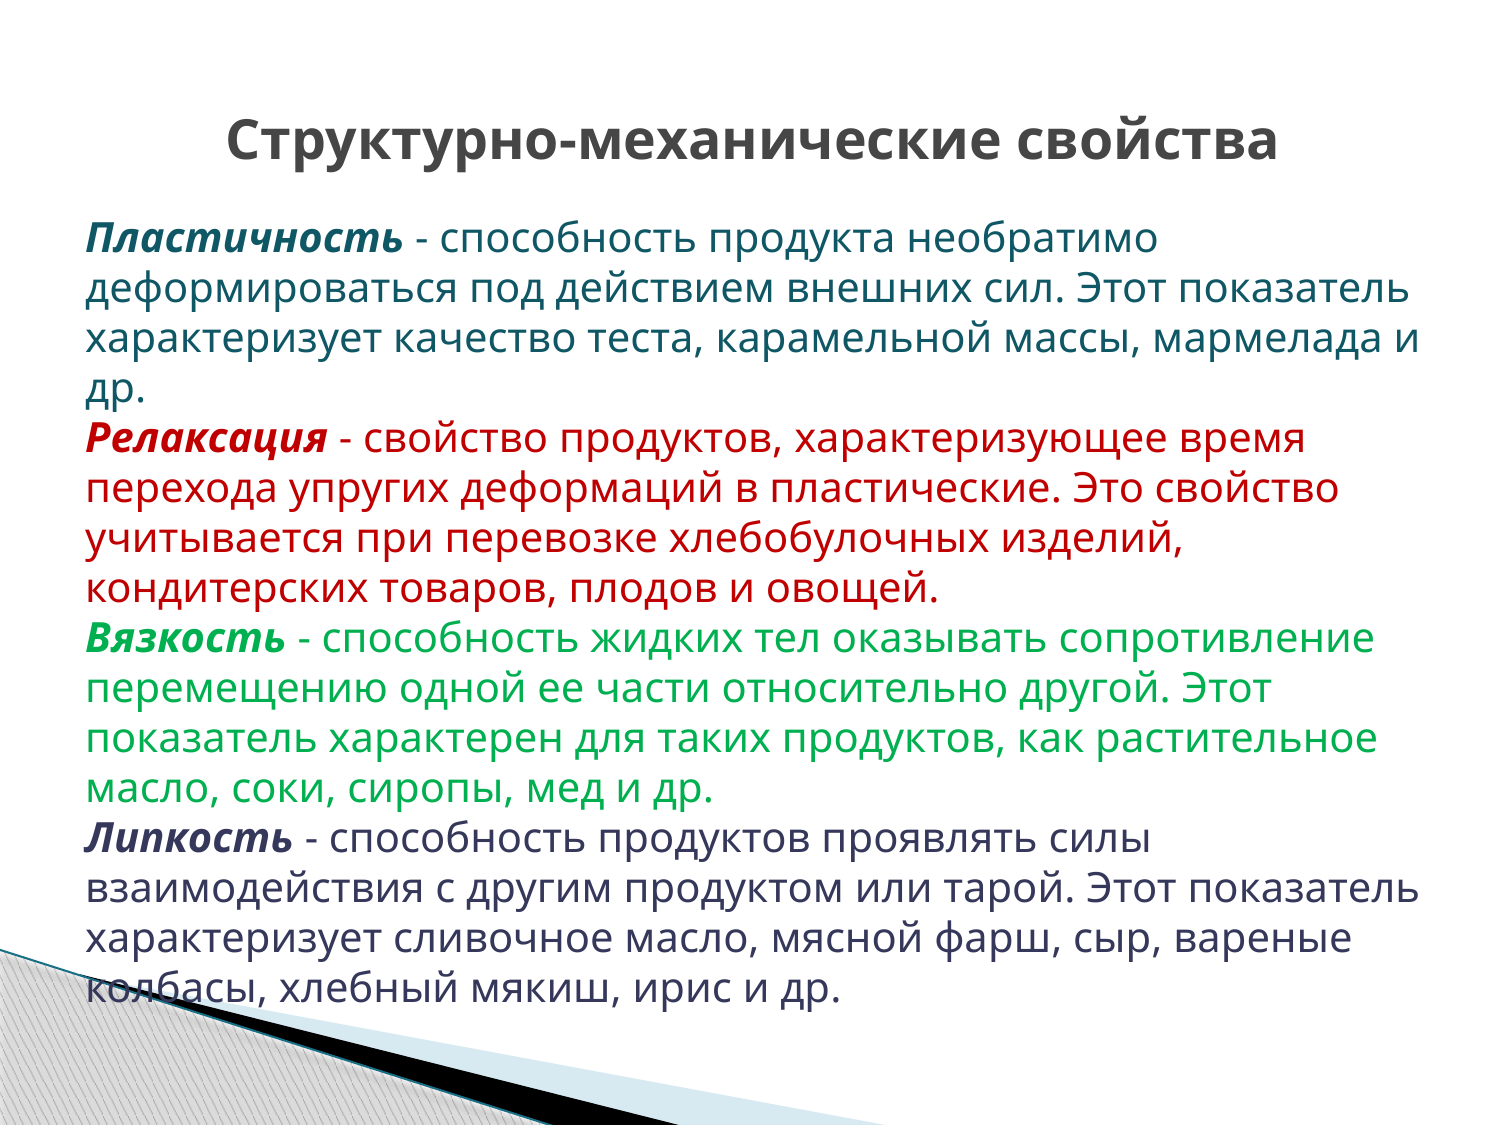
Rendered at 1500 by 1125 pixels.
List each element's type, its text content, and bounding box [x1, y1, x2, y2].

text_box Пластичность - способность продукта необратимо деформироваться под действием внешних сил. Этот показатель характеризует качество теста, карамельной массы, мармелада и др. Релаксация - свойство продуктов, характеризующее время перехода упругих деформаций в пластические. Это свойство учитывается при перевозке хлебобулочных изделий, кондитерских товаров, плодов и овощей. Вязкость - способность жидких тел оказывать сопротивление перемещению одной ее части относительно другой. Этот показатель характерен для таких продуктов, как растительное масло, соки, сиропы, мед и др. Липкость - способность продуктов проявлять силы взаимодействия с другим продуктом или тарой. Этот показатель характеризует сливочное масло, мясной фарш, сыр, вареные колбасы, хлебный мякиш, ирис и др. [70, 203, 1454, 1019]
title Структурно-механические свойства [210, 93, 1304, 183]
